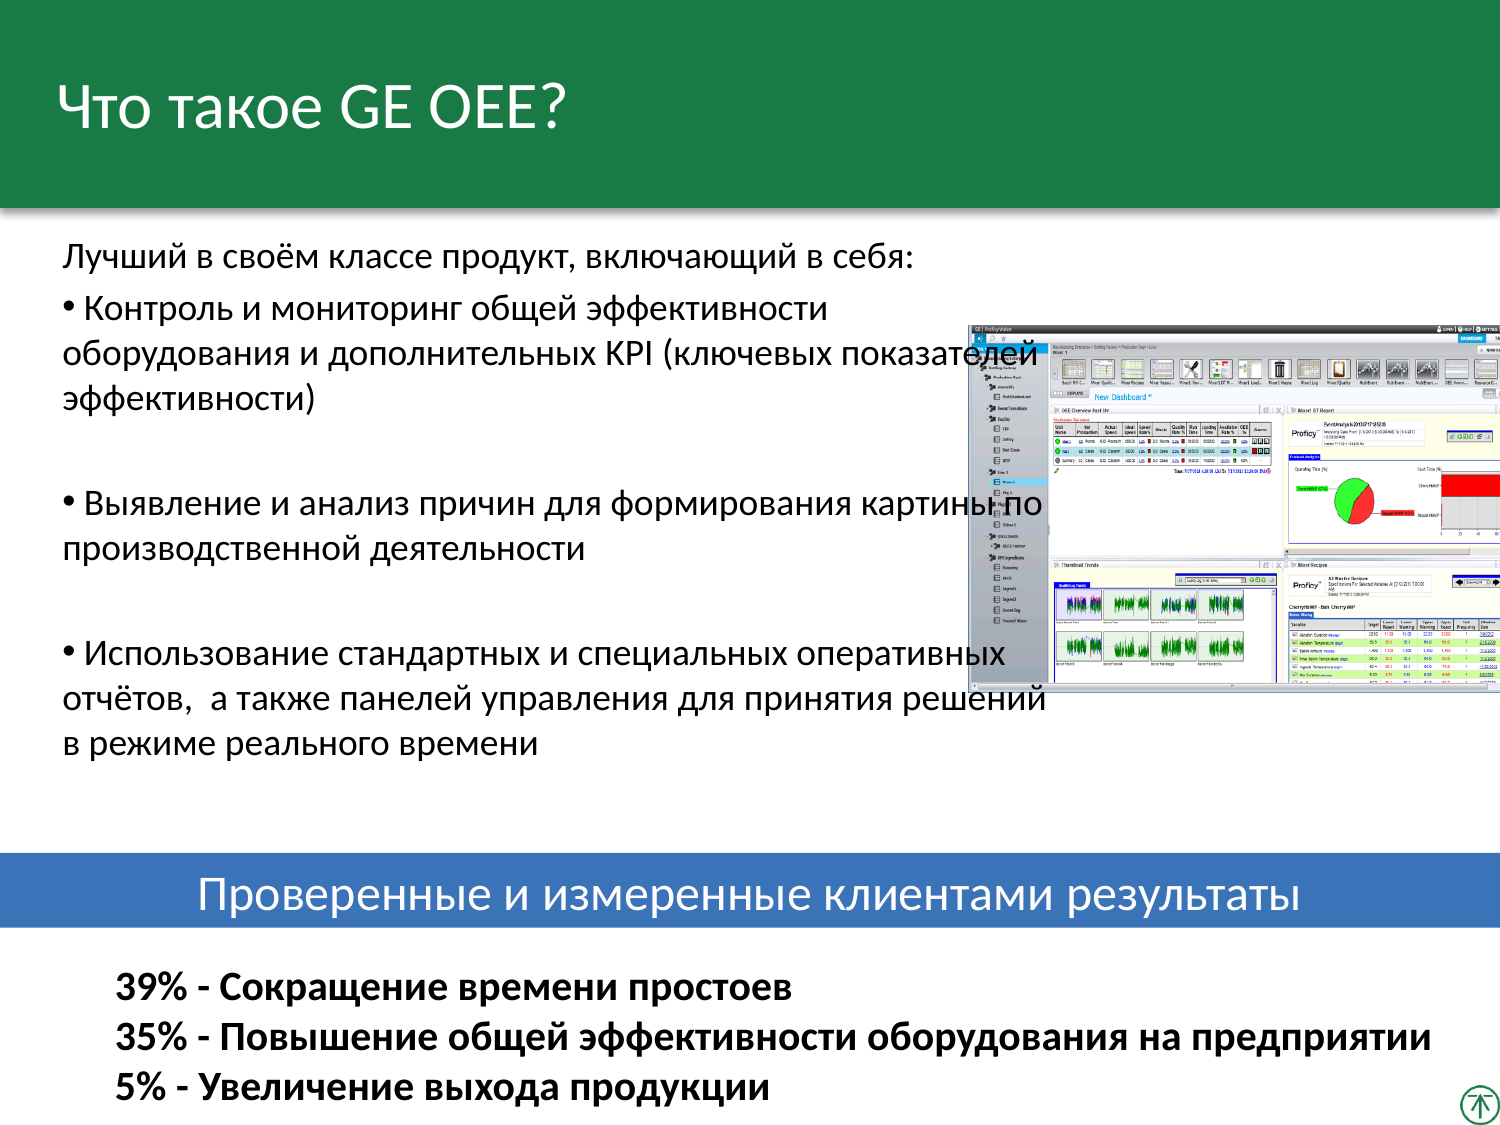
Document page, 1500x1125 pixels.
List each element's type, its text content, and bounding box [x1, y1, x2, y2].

picture [1460, 1085, 1500, 1125]
title Что такое GE OEE? [41, 30, 1459, 173]
text_box [91, 173, 1392, 324]
text_box 39% - Сокращение времени простоев 35% - Повышение общей эффективности оборудования на предприятии 5% - Увеличение выхода продукции [100, 951, 1448, 1116]
text_box Проверенные и измеренные клиентами результаты [0, 852, 1500, 928]
picture [968, 325, 1500, 693]
list Лучший в своём классе продукт, включающий в себя: Контроль и мониторинг общей эффективности оборудования и дополнительных KPI (ключевых показателей эффективности) Выявление и анализ причин для формирования картины по производственной деятельности Использование стандартных и специальных оперативных отчётов, а также панелей управления для принятия решений в режиме реального времени [47, 223, 1069, 852]
